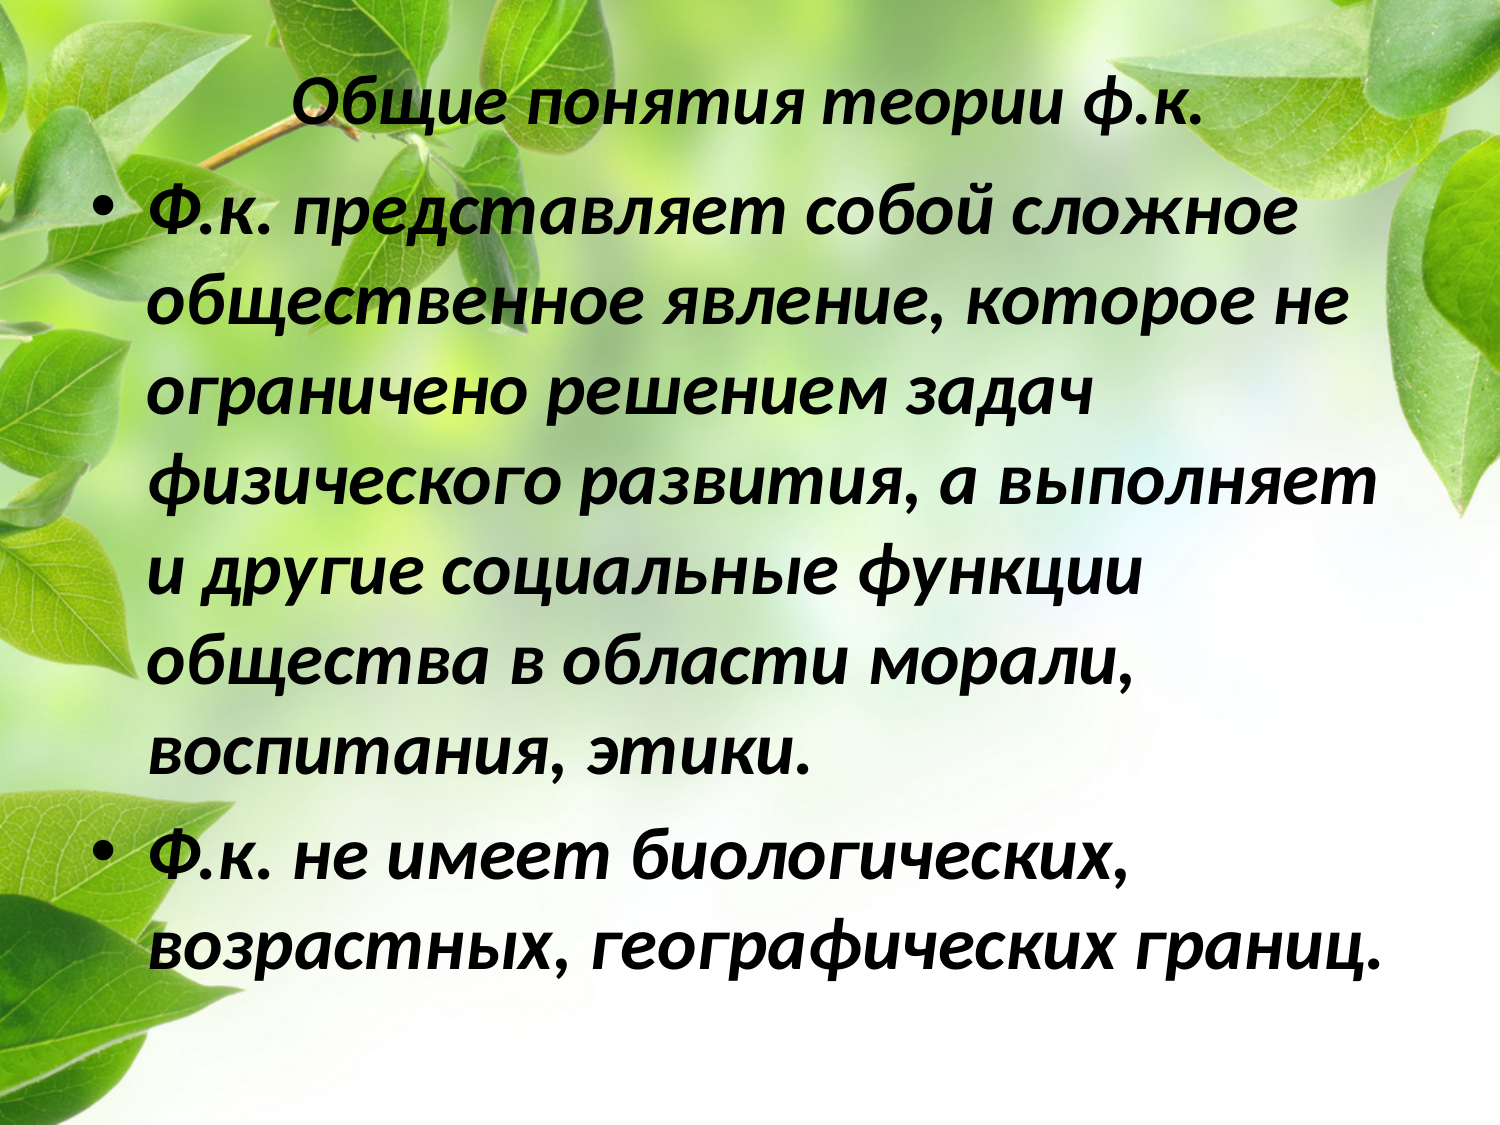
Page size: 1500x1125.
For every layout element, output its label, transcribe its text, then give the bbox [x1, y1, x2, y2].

title Общие понятия теории ф.к. [75, 45, 1425, 152]
list Ф.к. представляет собой сложное общественное явление, которое не ограничено решением задач физического развития, а выполняет и другие социальные функции общества в области морали, воспитания, этики. Ф.к. не имеет биологических, возрастных, географических границ. [75, 152, 1425, 1067]
picture [0, 0, 1500, 1125]
